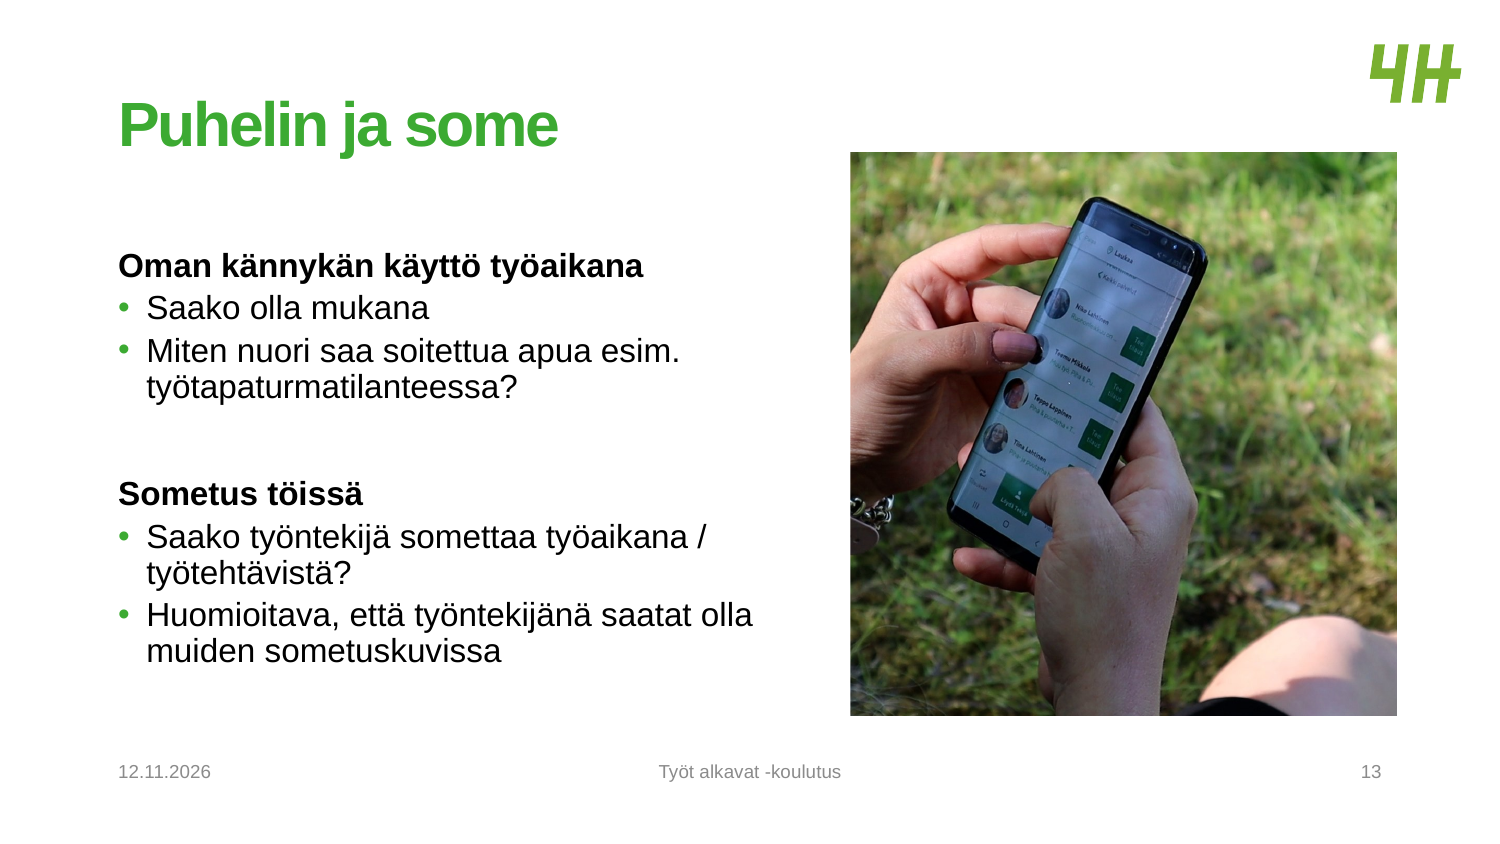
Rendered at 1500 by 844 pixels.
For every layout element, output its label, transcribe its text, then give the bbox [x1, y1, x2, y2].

footer Työt alkavat -koulutus [496, 748, 1004, 794]
slide_number 13 [1059, 748, 1397, 794]
picture [850, 152, 1397, 716]
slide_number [103, 748, 441, 794]
title Puhelin ja some [103, 44, 784, 208]
list Oman kännykän käyttö työaikana Saako olla mukana Miten nuori saa soitettua apua esim. työtapaturmatilanteessa? Sometus töissä Saako työntekijä somettaa työaikana / työtehtävistä? Huomioitava, että työntekijänä saatat olla muiden sometuskuvissa [103, 241, 784, 716]
picture [1358, 37, 1473, 110]
